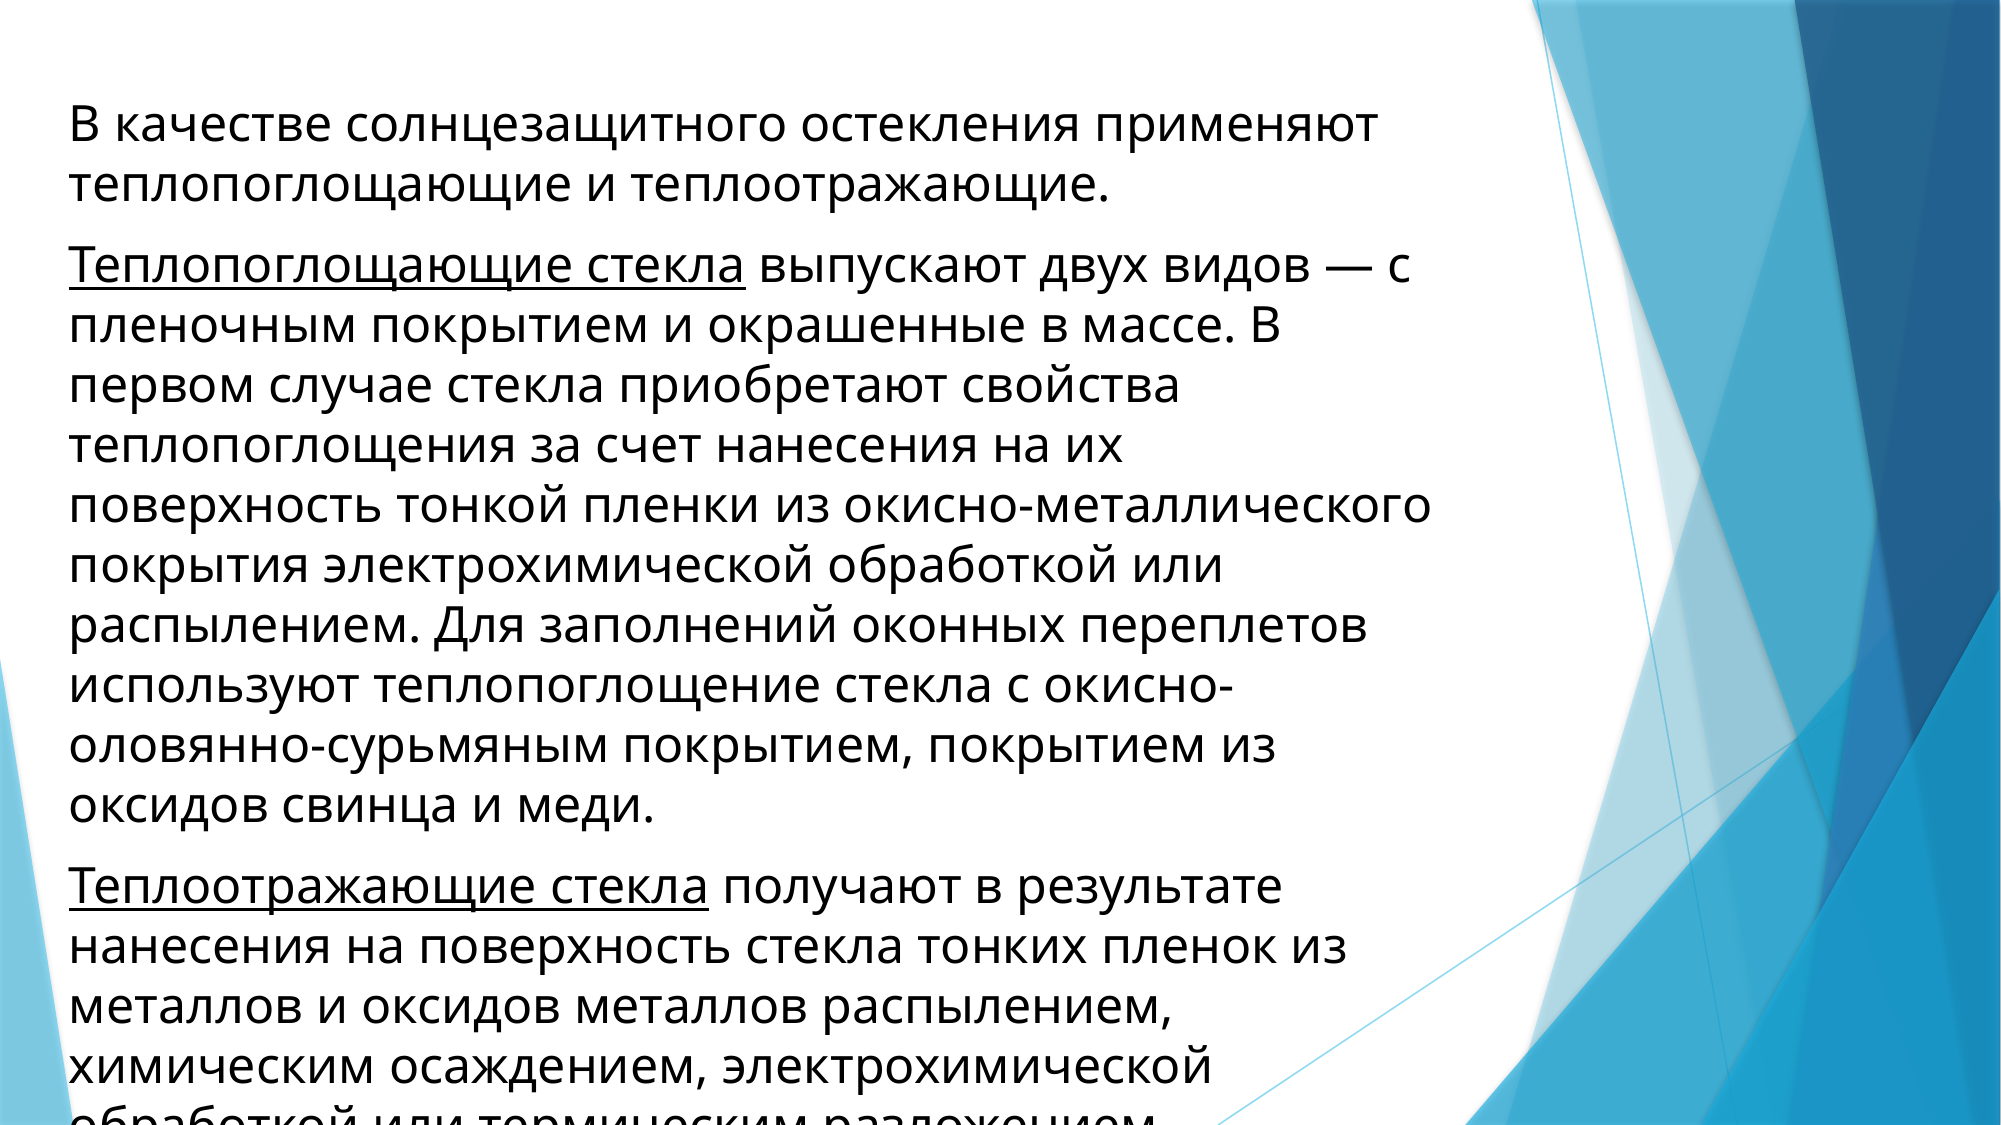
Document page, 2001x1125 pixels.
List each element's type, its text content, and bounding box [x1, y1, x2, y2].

list В качестве солнцезащитного остекления применяют теплопоглощающие и теплоотражающие. Теплопоглощающие стекла выпускают двух видов — с пленочным покрытием и окрашенные в массе. В первом случае стекла приобретают свойства теплопоглощения за счет нанесения на их поверхность тонкой пленки из окисно-металлического покрытия электрохимической обработкой или распылением. Для заполнений оконных переплетов используют теплопоглощение стекла с окисно-оловянно-сурьмяным покрытием, покрытием из оксидов свинца и меди. Теплоотражающие стекла получают в результате нанесения на поверхность стекла тонких пленок из металлов и оксидов металлов распылением, химическим осаждением, электрохимической обработкой или термическим разложением. [53, 84, 1465, 722]
